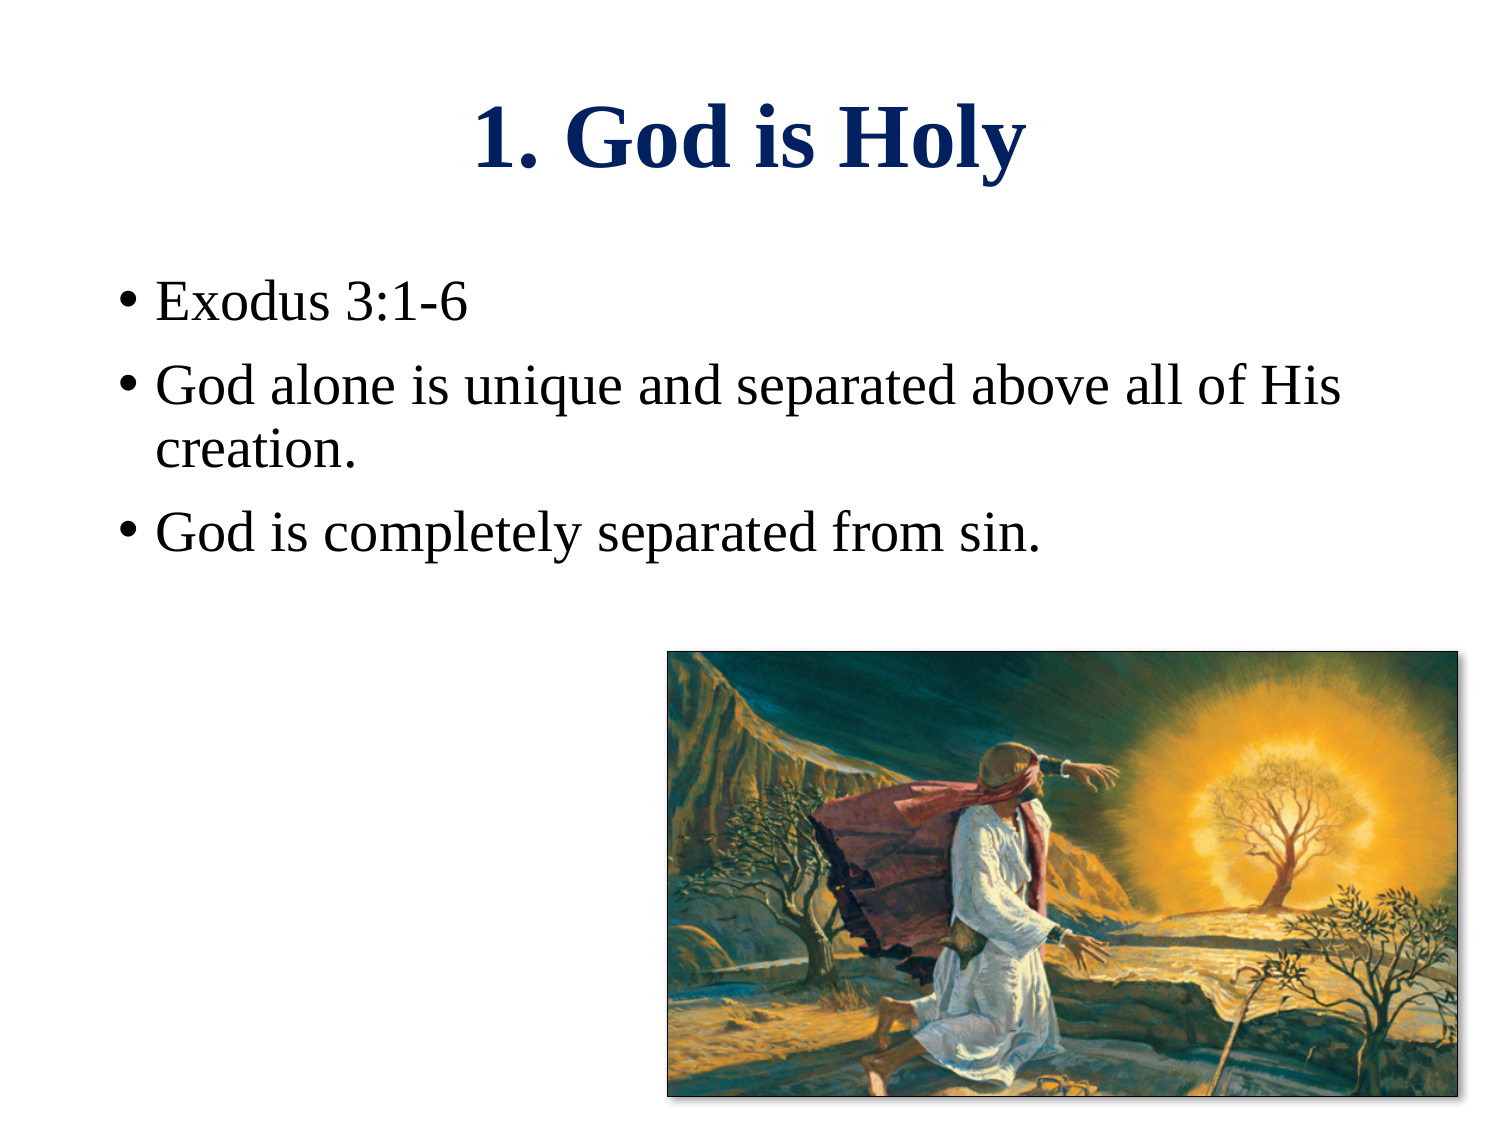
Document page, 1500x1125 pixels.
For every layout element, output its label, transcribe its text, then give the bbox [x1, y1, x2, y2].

list Exodus 3:1-6 God alone is unique and separated above all of His creation. God is completely separated from sin. [103, 262, 1397, 1014]
picture [666, 651, 1458, 1098]
title 1. God is Holy [103, 59, 1397, 217]
